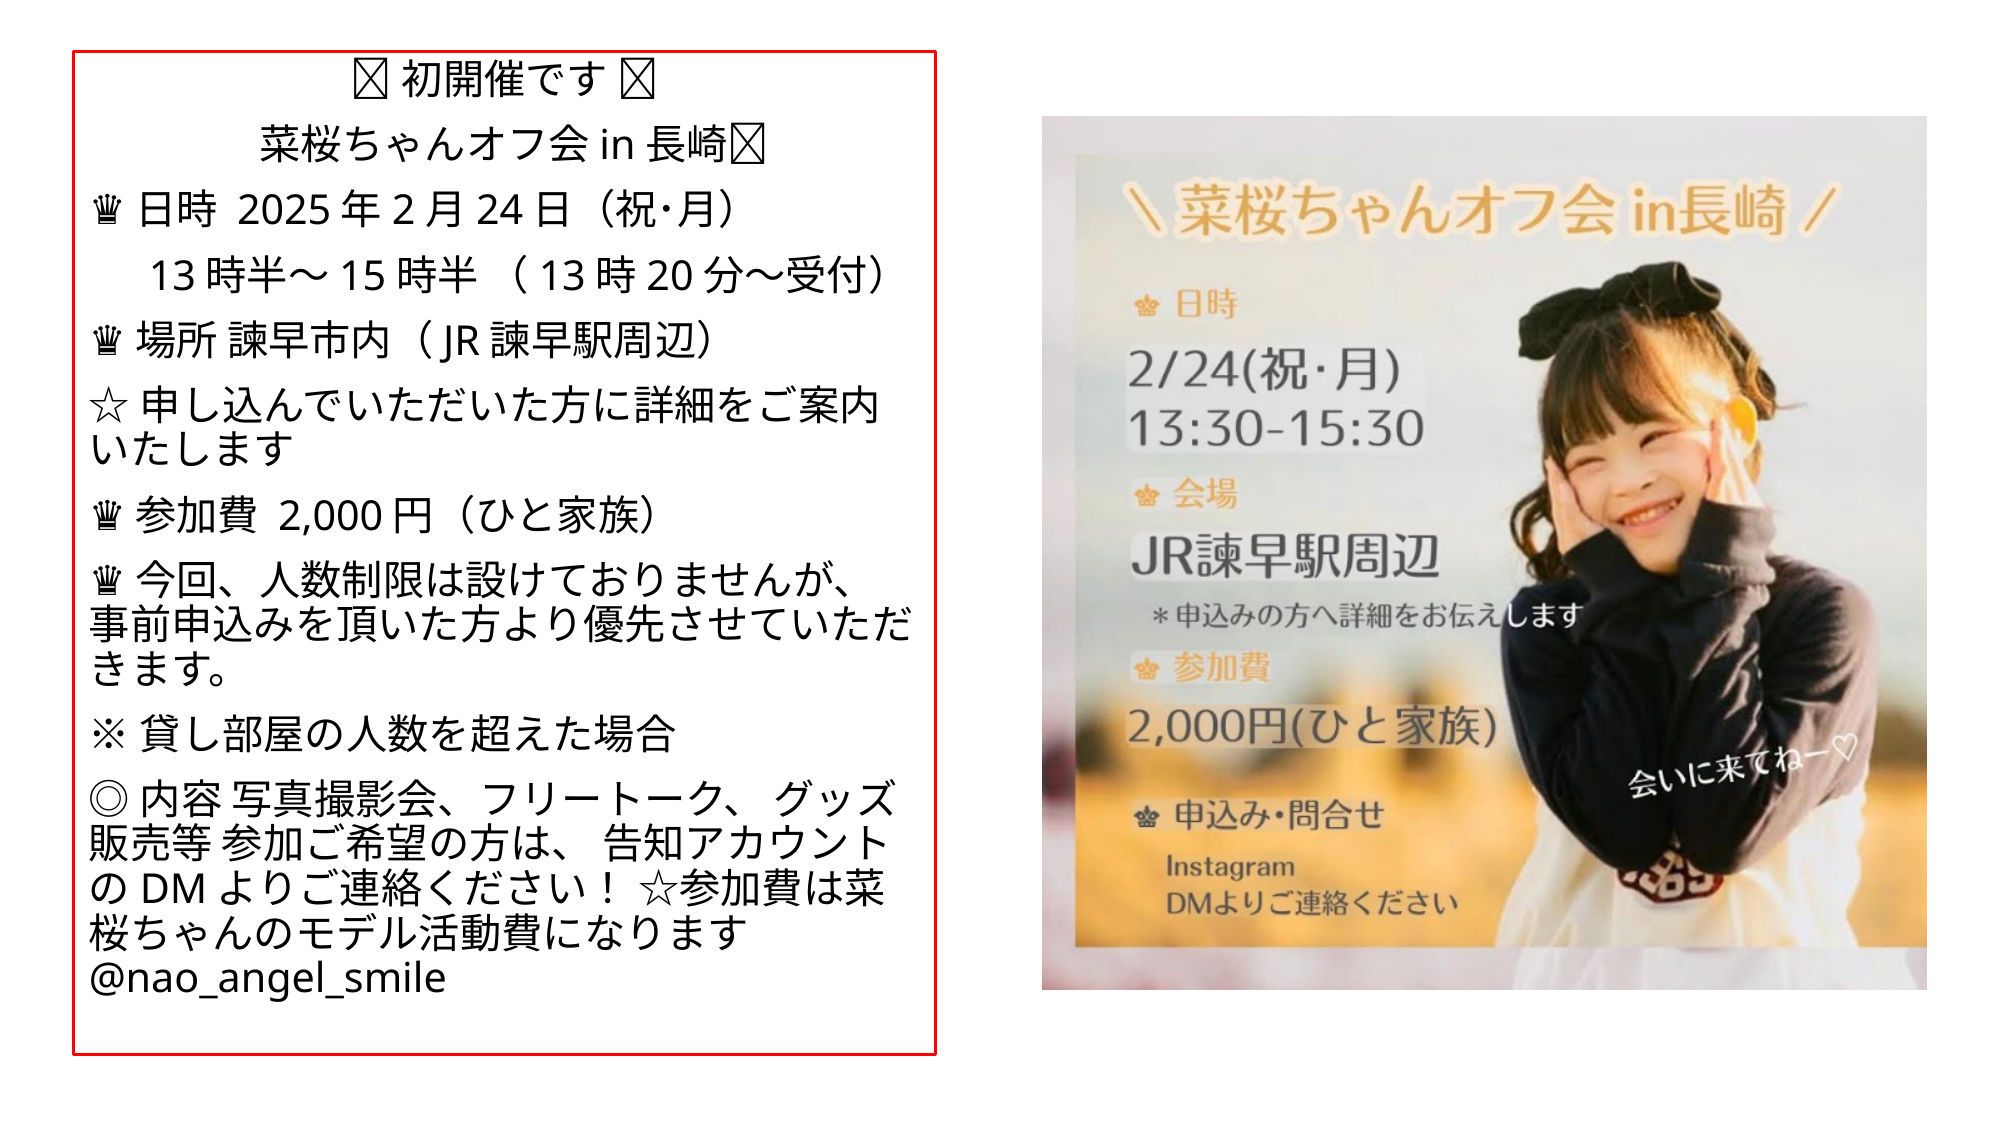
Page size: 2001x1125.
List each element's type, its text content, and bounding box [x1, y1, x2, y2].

subtitle 💛初開催です 💛 ✨️菜桜ちゃんオフ会in長崎✨ ♛日時 2025年2月24日（祝･月） 13時半〜15時半 （13時20分〜受付） ♛場所 諫早市内（JR諫早駅周辺） ☆申し込んでいただいた方に詳細をご案内いたします ♛参加費 2,000円（ひと家族） ♛今回、人数制限は設けておりませんが、 事前申込みを頂いた方より優先させていただきます。 ※貸し部屋の人数を超えた場合 ◎内容 写真撮影会、フリートーク、 グッズ販売等 参加ご希望の方は、 告知アカウントのDMよりご連絡ください！ ☆参加費は菜桜ちゃんのモデル活動費になります @nao_angel_smile [73, 51, 936, 1055]
picture [1042, 116, 1927, 990]
